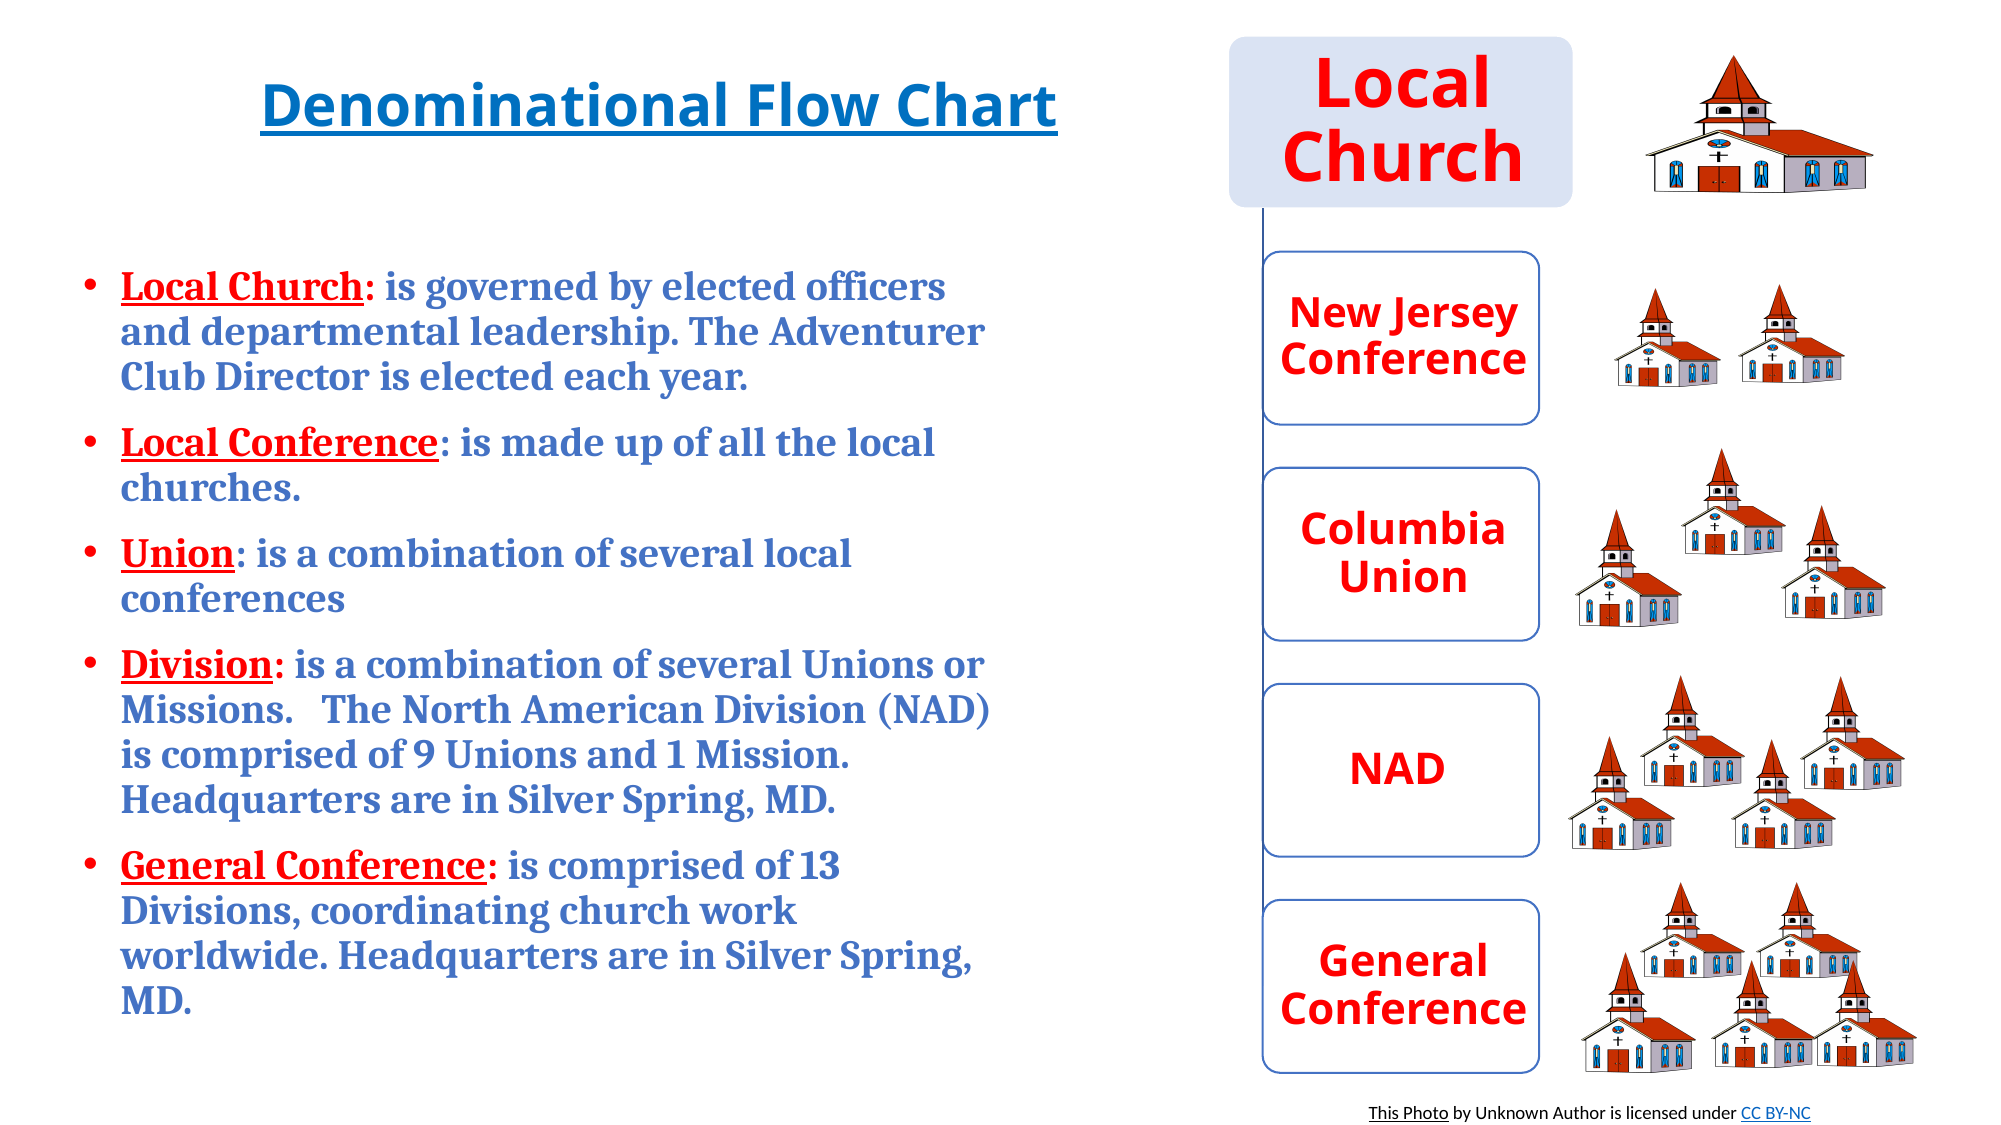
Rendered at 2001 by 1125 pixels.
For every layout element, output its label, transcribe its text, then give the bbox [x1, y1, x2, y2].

picture [1737, 284, 1845, 383]
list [975, 35, 1826, 1073]
picture [1645, 55, 1874, 193]
picture [1614, 288, 1721, 387]
picture [1568, 675, 1905, 850]
picture [1581, 882, 1917, 1073]
text_box Denominational Flow Chart [146, 61, 975, 146]
text_box This Photo by Unknown Author is licensed under CC BY-NC [1353, 1093, 1936, 1125]
list Local Church: is governed by elected officers and departmental leadership. The Adventurer Club Director is elected each year. Local Conference: is made up of all the local churches. Union: is a combination of several local conferences Division: is a combination of several Unions or Missions. The North American Division (NAD) is comprised of 9 Unions and 1 Mission. Headquarters are in Silver Spring, MD. General Conference: is comprised of 13 Divisions, coordinating church work worldwide. Headquarters are in Silver Spring, MD. [68, 179, 1015, 1109]
picture [1575, 448, 1886, 627]
